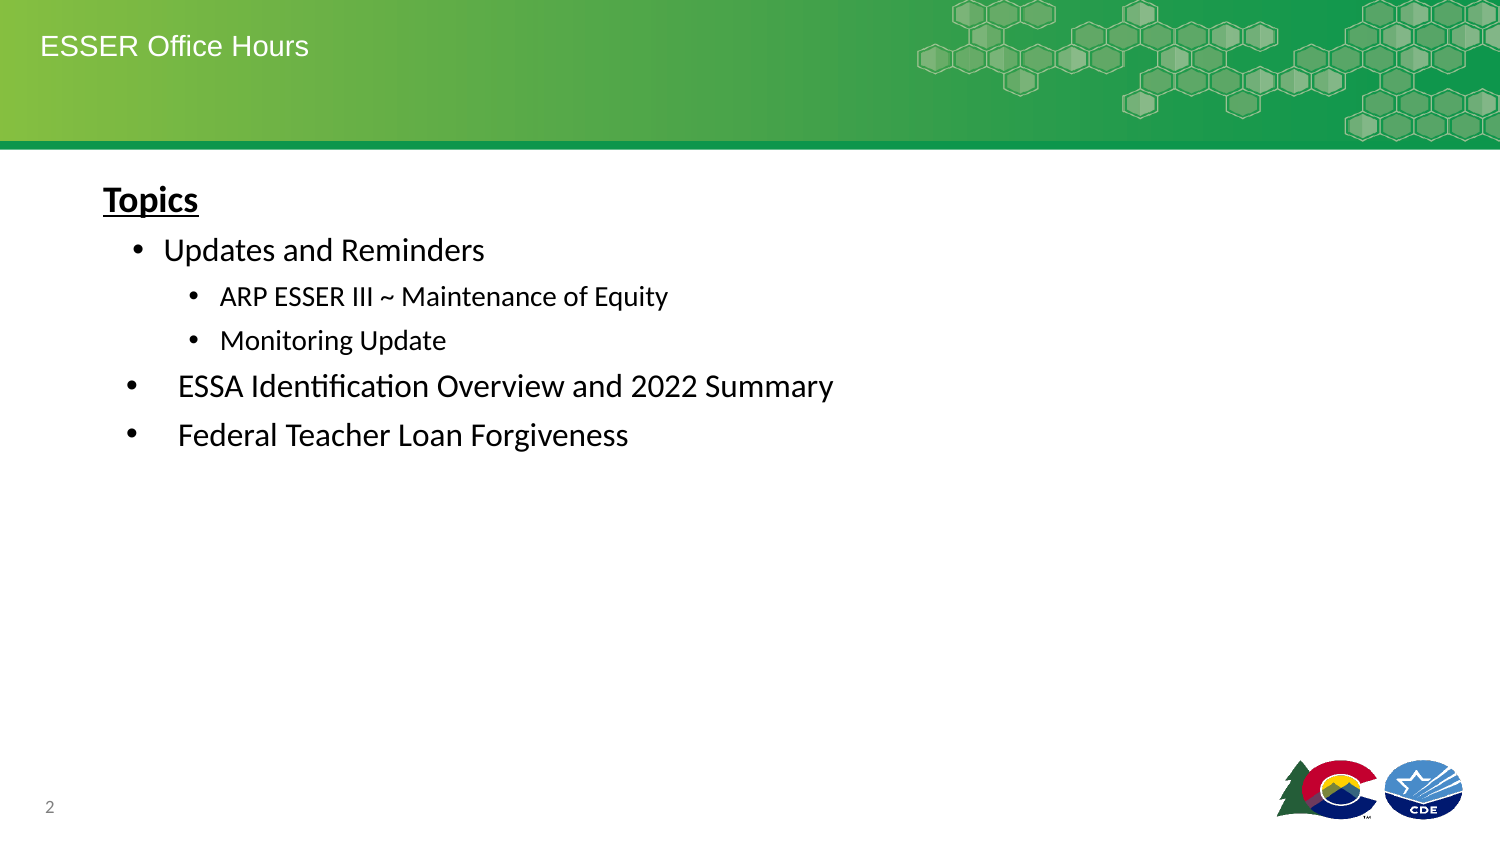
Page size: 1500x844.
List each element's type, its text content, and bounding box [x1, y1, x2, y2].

list Topics Updates and Reminders ARP ESSER III ~ Maintenance of Equity Monitoring Update ESSA Identification Overview and 2022 Summary Federal Teacher Loan Forgiveness [103, 180, 1397, 751]
picture [0, 0, 1500, 150]
picture [1275, 759, 1463, 820]
slide_number 2 [36, 790, 375, 836]
title ESSER Office Hours [40, 31, 1038, 125]
